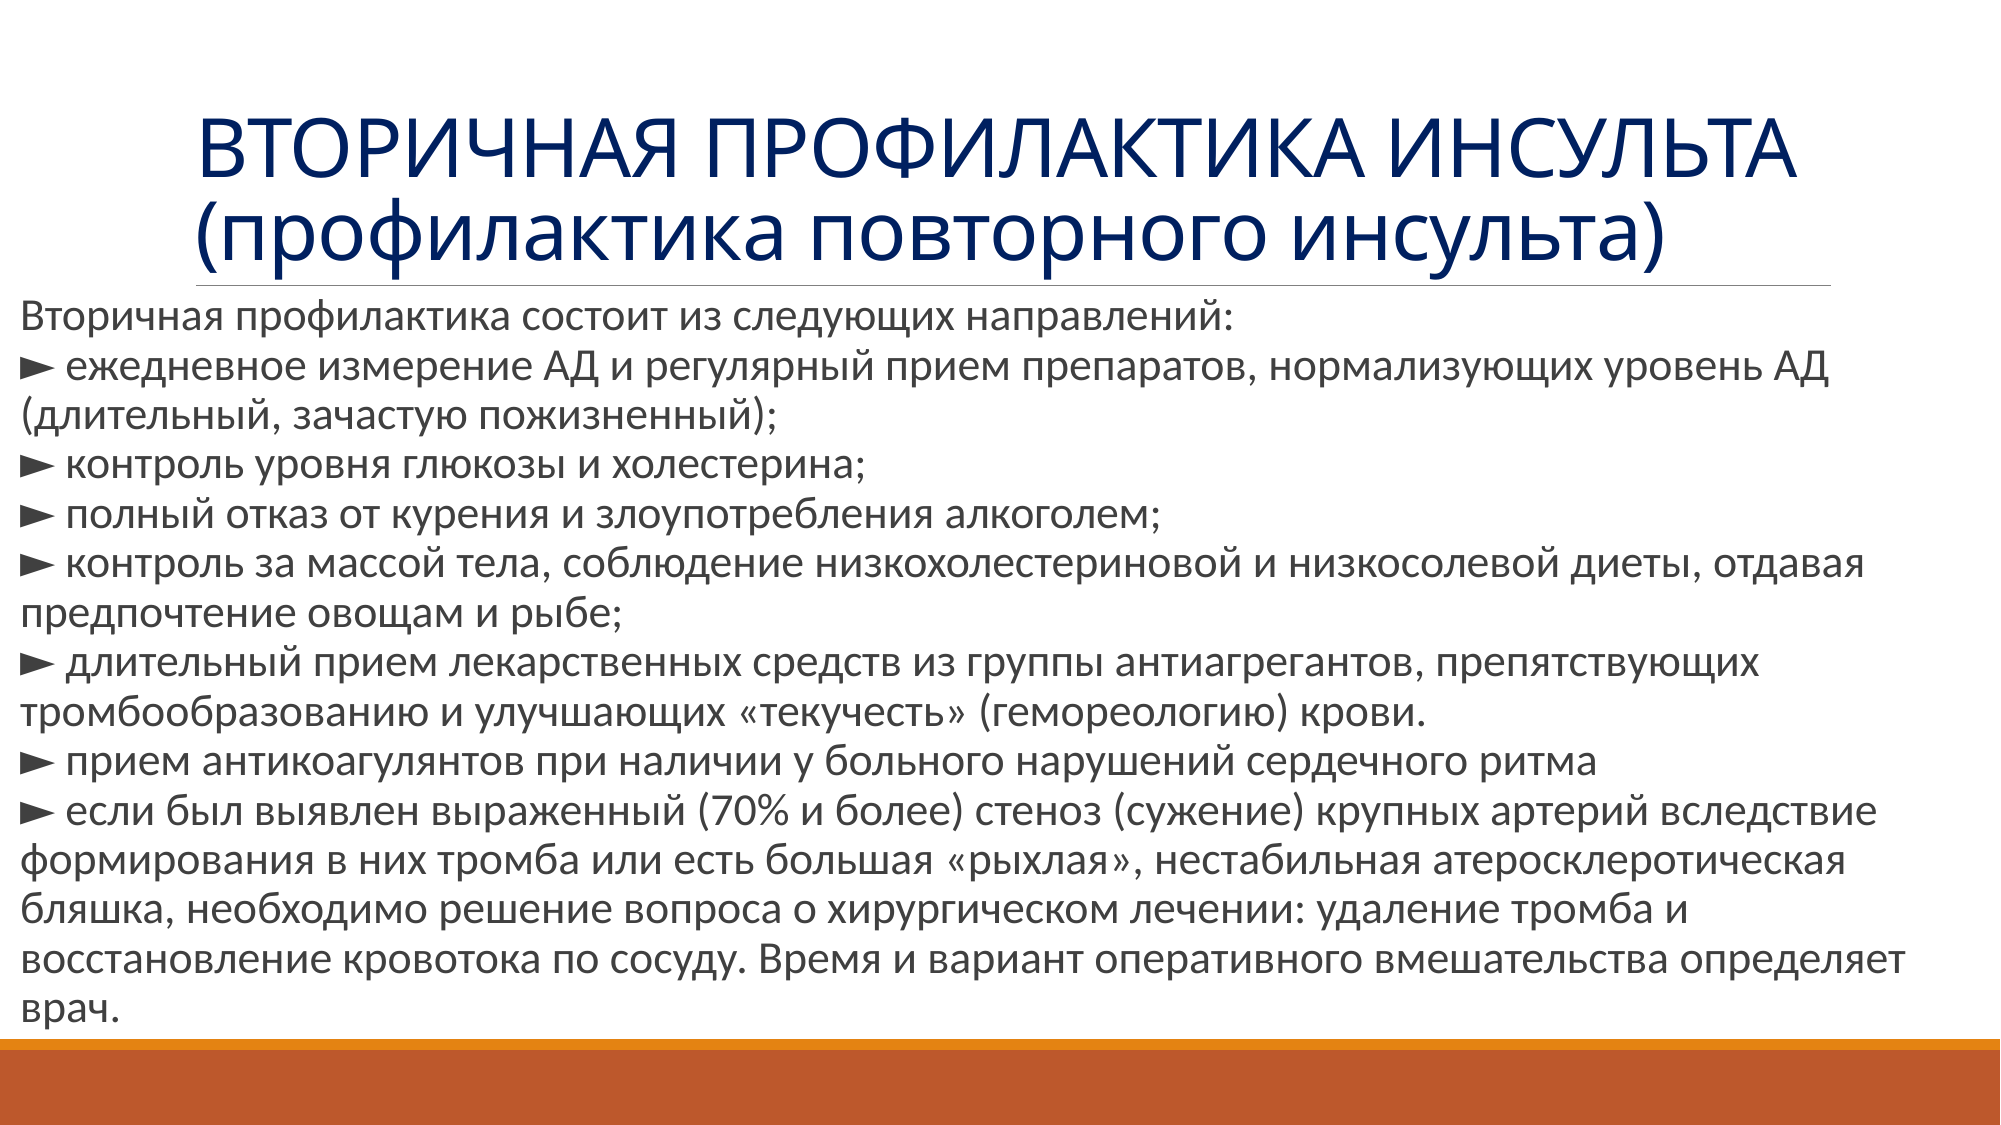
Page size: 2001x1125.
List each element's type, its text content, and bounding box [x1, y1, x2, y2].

title ВТОРИЧНАЯ ПРОФИЛАКТИКА ИНСУЛЬТА (профилактика повторного инсульта) [180, 47, 1830, 283]
list Вторичная профилактика состоит из следующих направлений: ► ежедневное измерение АД и регулярный прием препаратов, нормализующих уровень АД (длительный, зачастую пожизненный); ► контроль уровня глюкозы и холестерина; ► полный отказ от курения и злоупотребления алкоголем; ► контроль за массой тела, соблюдение низкохолестериновой и низкосолевой диеты, отдавая предпочтение овощам и рыбе; ► длительный прием лекарственных средств из группы антиагрегантов, препятствующих тромбообразованию и улучшающих «текучесть» (гемореологию) крови. ► прием антикоагулянтов при наличии у больного нарушений сердечного ритма ► если был выявлен выраженный (70% и более) стеноз (сужение) крупных артерий вследствие формирования в них тромба или есть большая «рыхлая», нестабильная атеросклеротическая бляшка, необходимо решение вопроса о хирургическом лечении: удаление тромба и восстановление кровотока по сосуду. Время и вариант оперативного вмешательства определяет врач. [5, 283, 2000, 1053]
